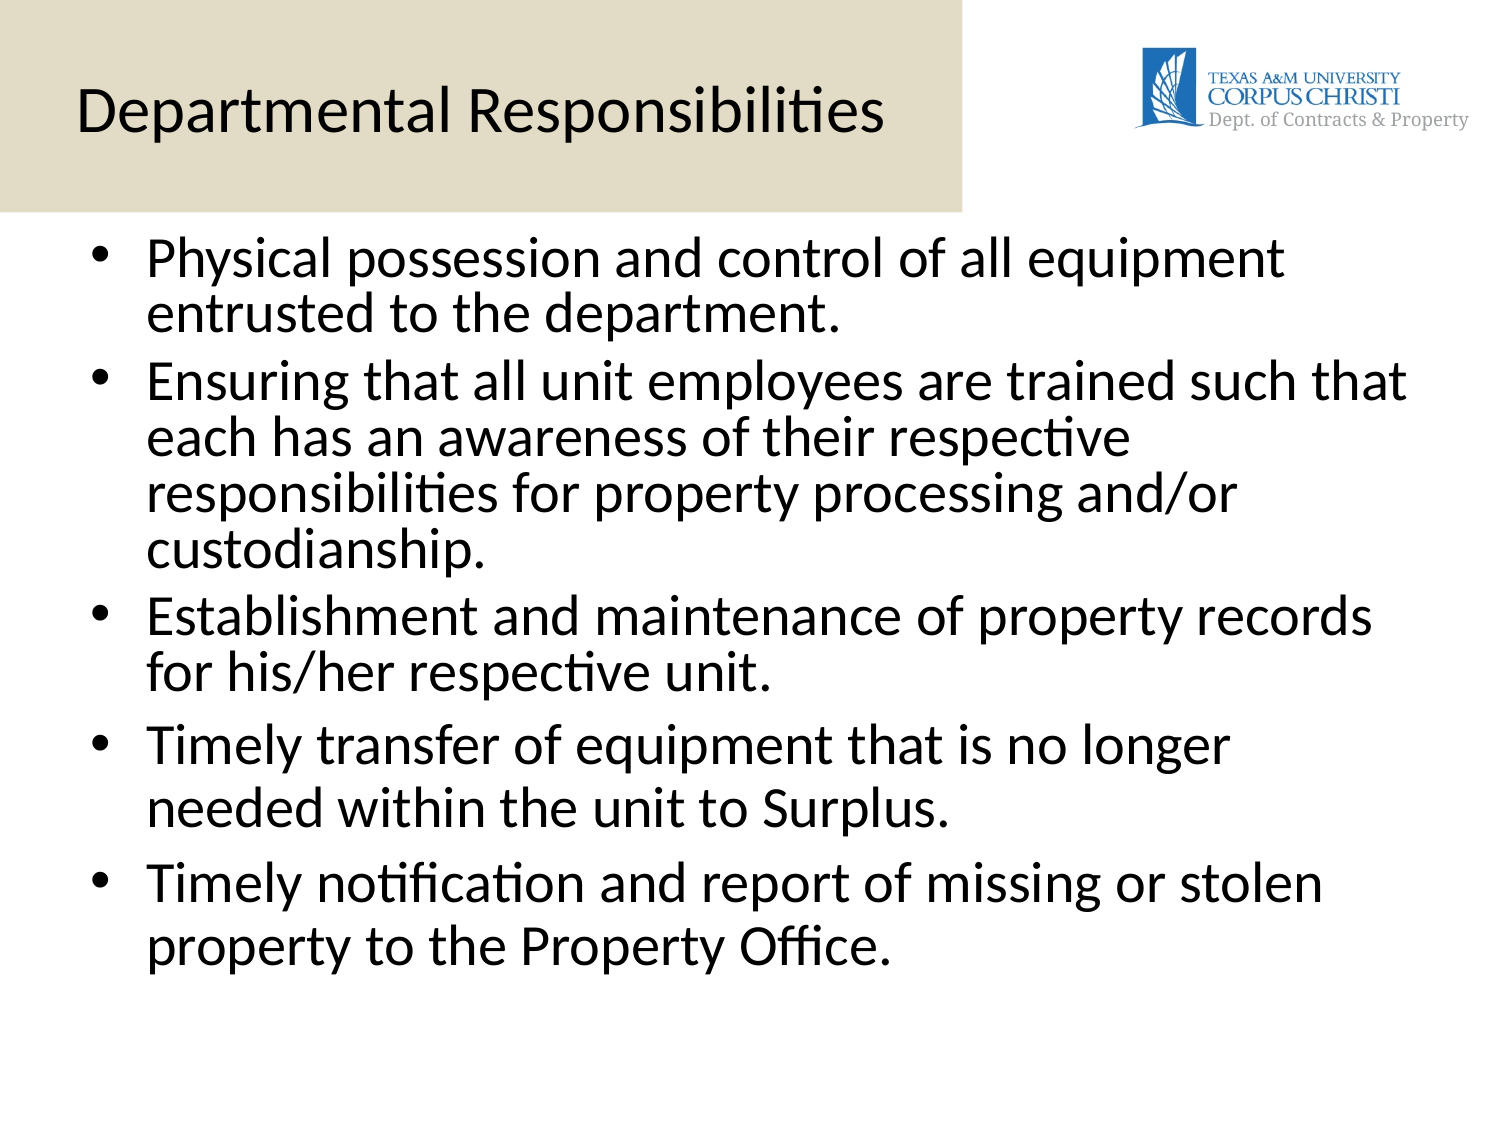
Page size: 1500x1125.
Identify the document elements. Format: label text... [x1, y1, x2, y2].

list Physical possession and control of all equipment entrusted to the department. Ensuring that all unit employees are trained such that each has an awareness of their respective responsibilities for property processing and/or custodianship. Establishment and maintenance of property records for his/her respective unit. Timely transfer of equipment that is no longer needed within the unit to Surplus. Timely notification and report of missing or stolen property to the Property Office. [75, 224, 1425, 1075]
picture [1125, 39, 1413, 135]
title Departmental Responsibilities [0, 0, 963, 213]
